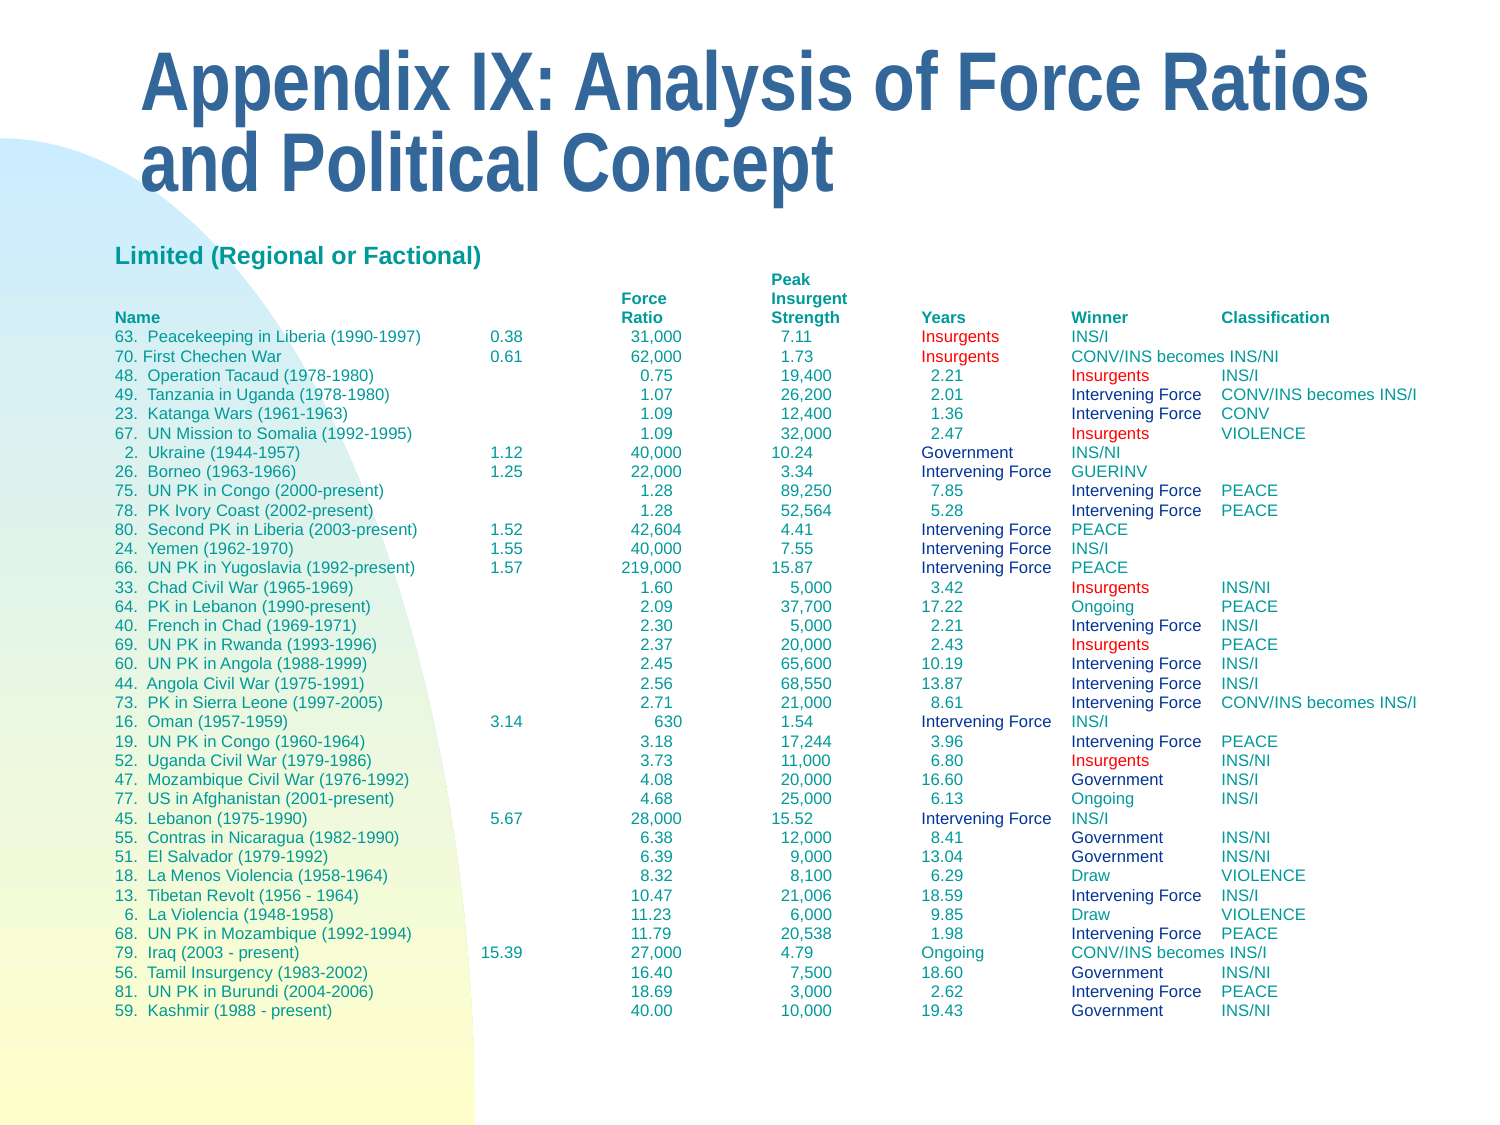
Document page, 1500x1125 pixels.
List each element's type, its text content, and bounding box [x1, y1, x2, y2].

title Appendix IX: Analysis of Force Ratios and Political Concept [125, 37, 1463, 225]
list Limited (Regional or Factional) Peak Force Insurgent Name Ratio Strength Years Winner Classification 63. Peacekeeping in Liberia (1990-1997) 0.38 31,000 7.11 Insurgents INS/I 70. First Chechen War 0.61 62,000 1.73 Insurgents CONV/INS becomes INS/NI 48. Operation Tacaud (1978-1980) 0.75 19,400 2.21 Insurgents INS/I 49. Tanzania in Uganda (1978-1980) 1.07 26,200 2.01 Intervening Force CONV/INS becomes INS/I 23. Katanga Wars (1961-1963) 1.09 12,400 1.36 Intervening Force CONV 67. UN Mission to Somalia (1992-1995) 1.09 32,000 2.47 Insurgents VIOLENCE 2. Ukraine (1944-1957) 1.12 40,000 10.24 Government INS/NI 26. Borneo (1963-1966) 1.25 22,000 3.34 Intervening Force GUERINV 75. UN PK in Congo (2000-present) 1.28 89,250 7.85 Intervening Force PEACE 78. PK Ivory Coast (2002-present) 1.28 52,564 5.28 Intervening Force PEACE 80. Second PK in Liberia (2003-present) 1.52 42,604 4.41 Intervening Force PEACE 24. Yemen (1962-1970) 1.55 40,000 7.55 Intervening Force INS/I 66. UN PK in Yugoslavia (1992-present) 1.57 219,000 15.87 Intervening Force PEACE 33. Chad Civil War (1965-1969) 1.60 5,000 3.42 Insurgents INS/NI 64. PK in Lebanon (1990-present) 2.09 37,700 17.22 Ongoing PEACE 40. French in Chad (1969-1971) 2.30 5,000 2.21 Intervening Force INS/I 69. UN PK in Rwanda (1993-1996) 2.37 20,000 2.43 Insurgents PEACE 60. UN PK in Angola (1988-1999) 2.45 65,600 10.19 Intervening Force INS/I 44. Angola Civil War (1975-1991) 2.56 68,550 13.87 Intervening Force INS/I 73. PK in Sierra Leone (1997-2005) 2.71 21,000 8.61 Intervening Force CONV/INS becomes INS/I 16. Oman (1957-1959) 3.14 630 1.54 Intervening Force INS/I 19. UN PK in Congo (1960-1964) 3.18 17,244 3.96 Intervening Force PEACE 52. Uganda Civil War (1979-1986) 3.73 11,000 6.80 Insurgents INS/NI 47. Mozambique Civil War (1976-1992) 4.08 20,000 16.60 Government INS/I 77. US in Afghanistan (2001-present) 4.68 25,000 6.13 Ongoing INS/I 45. Lebanon (1975-1990) 5.67 28,000 15.52 Intervening Force INS/I 55. Contras in Nicaragua (1982-1990) 6.38 12,000 8.41 Government INS/NI 51. El Salvador (1979-1992) 6.39 9,000 13.04 Government INS/NI 18. La Menos Violencia (1958-1964) 8.32 8,100 6.29 Draw VIOLENCE 13. Tibetan Revolt (1956 - 1964) 10.47 21,006 18.59 Intervening Force INS/I 6. La Violencia (1948-1958) 11.23 6,000 9.85 Draw VIOLENCE 68. UN PK in Mozambique (1992-1994) 11.79 20,538 1.98 Intervening Force PEACE 79. Iraq (2003 - present) 15.39 27,000 4.79 Ongoing CONV/INS becomes INS/I 56. Tamil Insurgency (1983-2002) 16.40 7,500 18.60 Government INS/NI 81. UN PK in Burundi (2004-2006) 18.69 3,000 2.62 Intervening Force PEACE 59. Kashmir (1988 - present) 40.00 10,000 19.43 Government INS/NI [99, 237, 1500, 1000]
